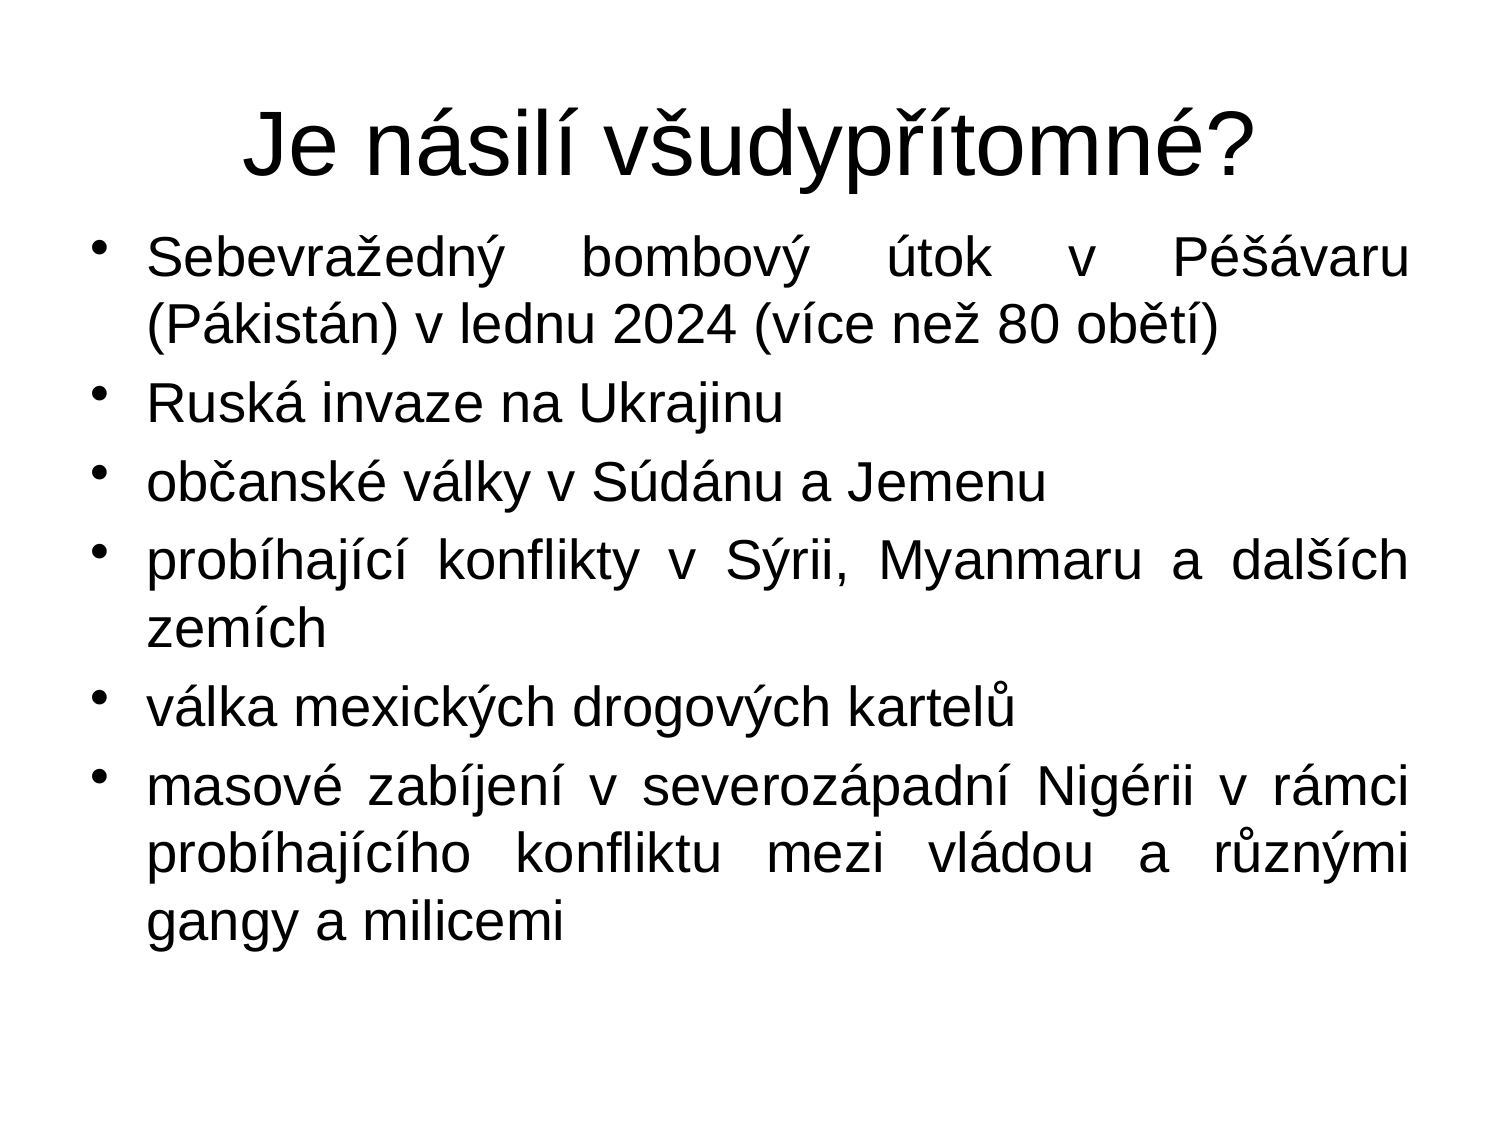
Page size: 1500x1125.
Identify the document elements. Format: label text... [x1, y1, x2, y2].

list Sebevražedný bombový útok v Péšávaru (Pákistán) v lednu 2024 (více než 80 obětí) Ruská invaze na Ukrajinu občanské války v Súdánu a Jemenu probíhající konflikty v Sýrii, Myanmaru a dalších zemích válka mexických drogových kartelů masové zabíjení v severozápadní Nigérii v rámci probíhajícího konfliktu mezi vládou a různými gangy a milicemi [75, 212, 1425, 1113]
title Je násilí všudypřítomné? [75, 45, 1425, 212]
